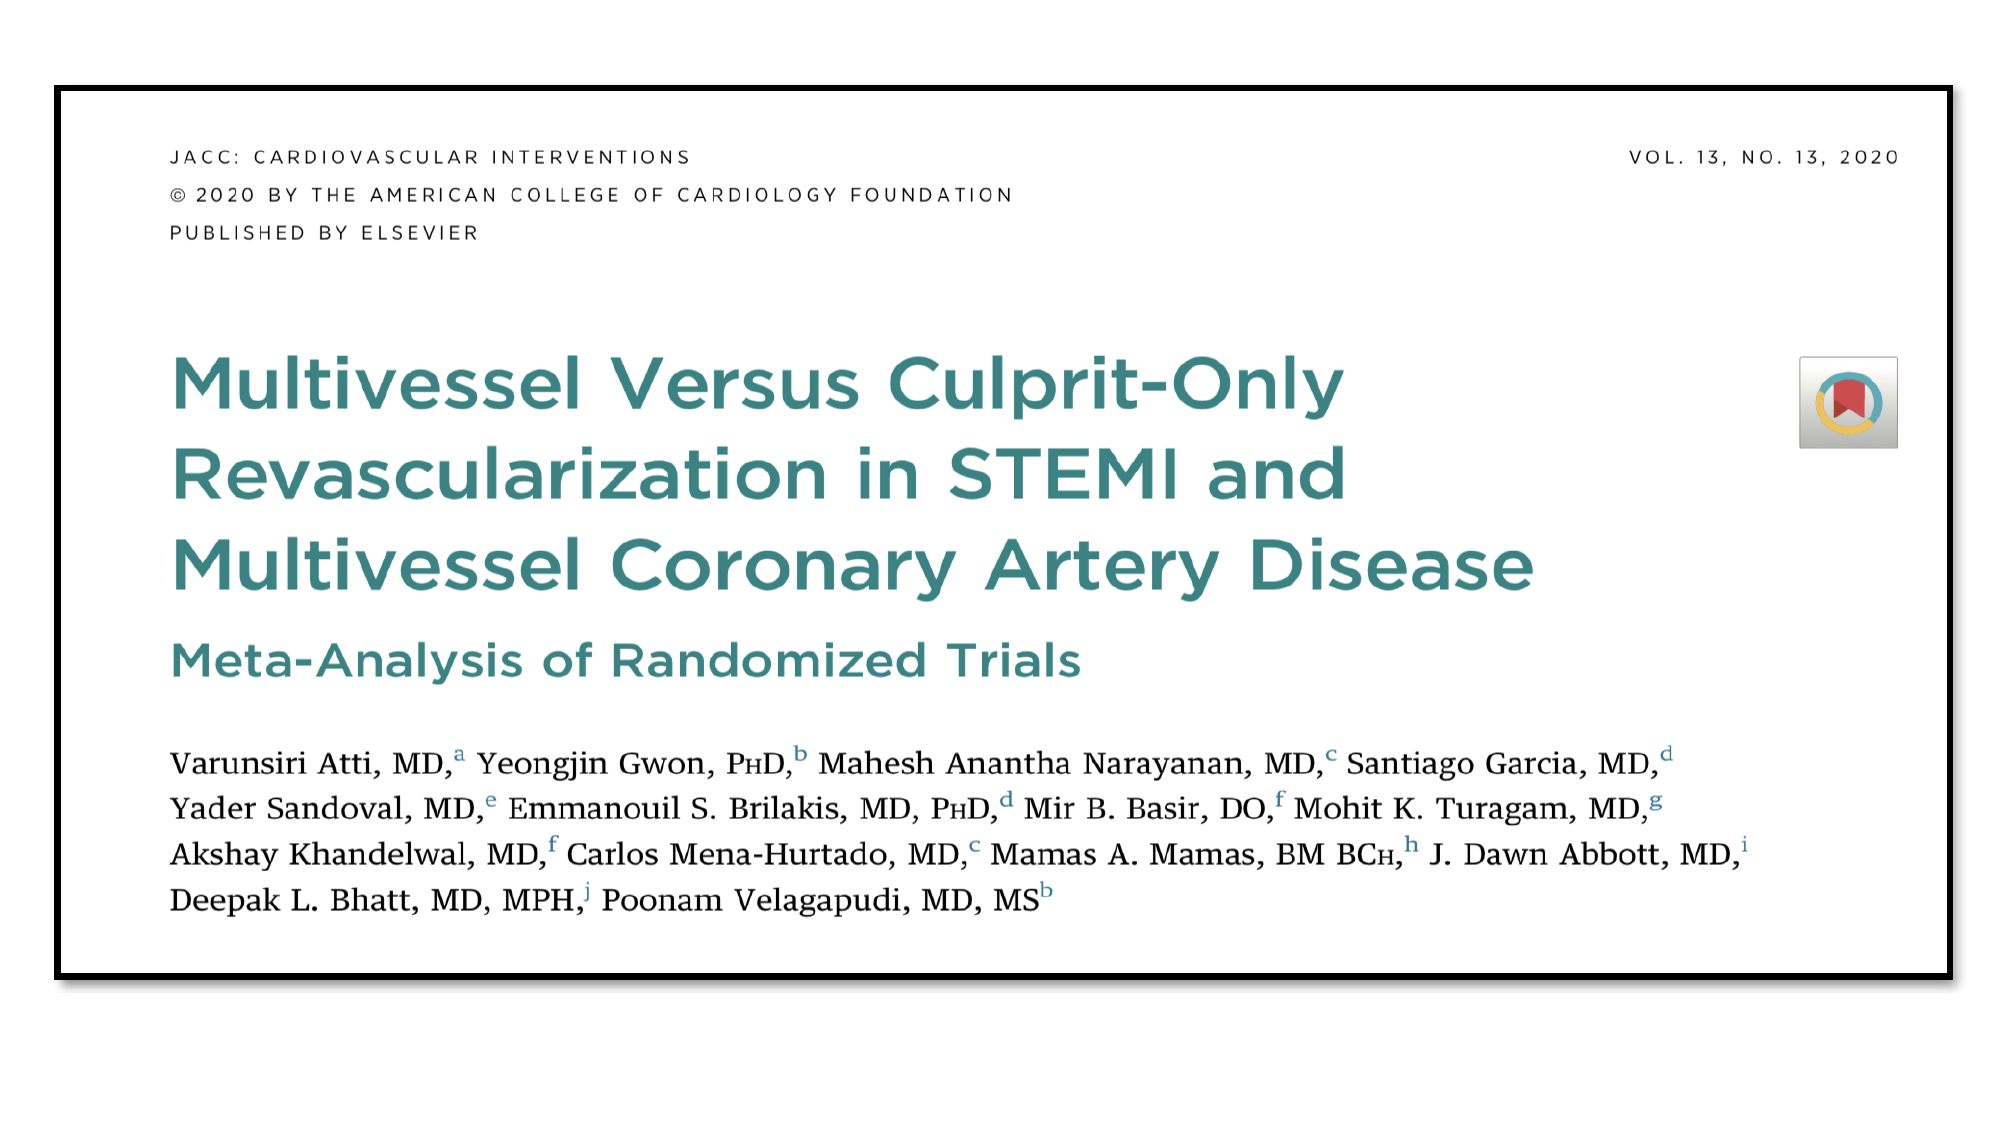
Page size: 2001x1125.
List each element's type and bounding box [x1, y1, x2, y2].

list [60, 90, 1947, 974]
